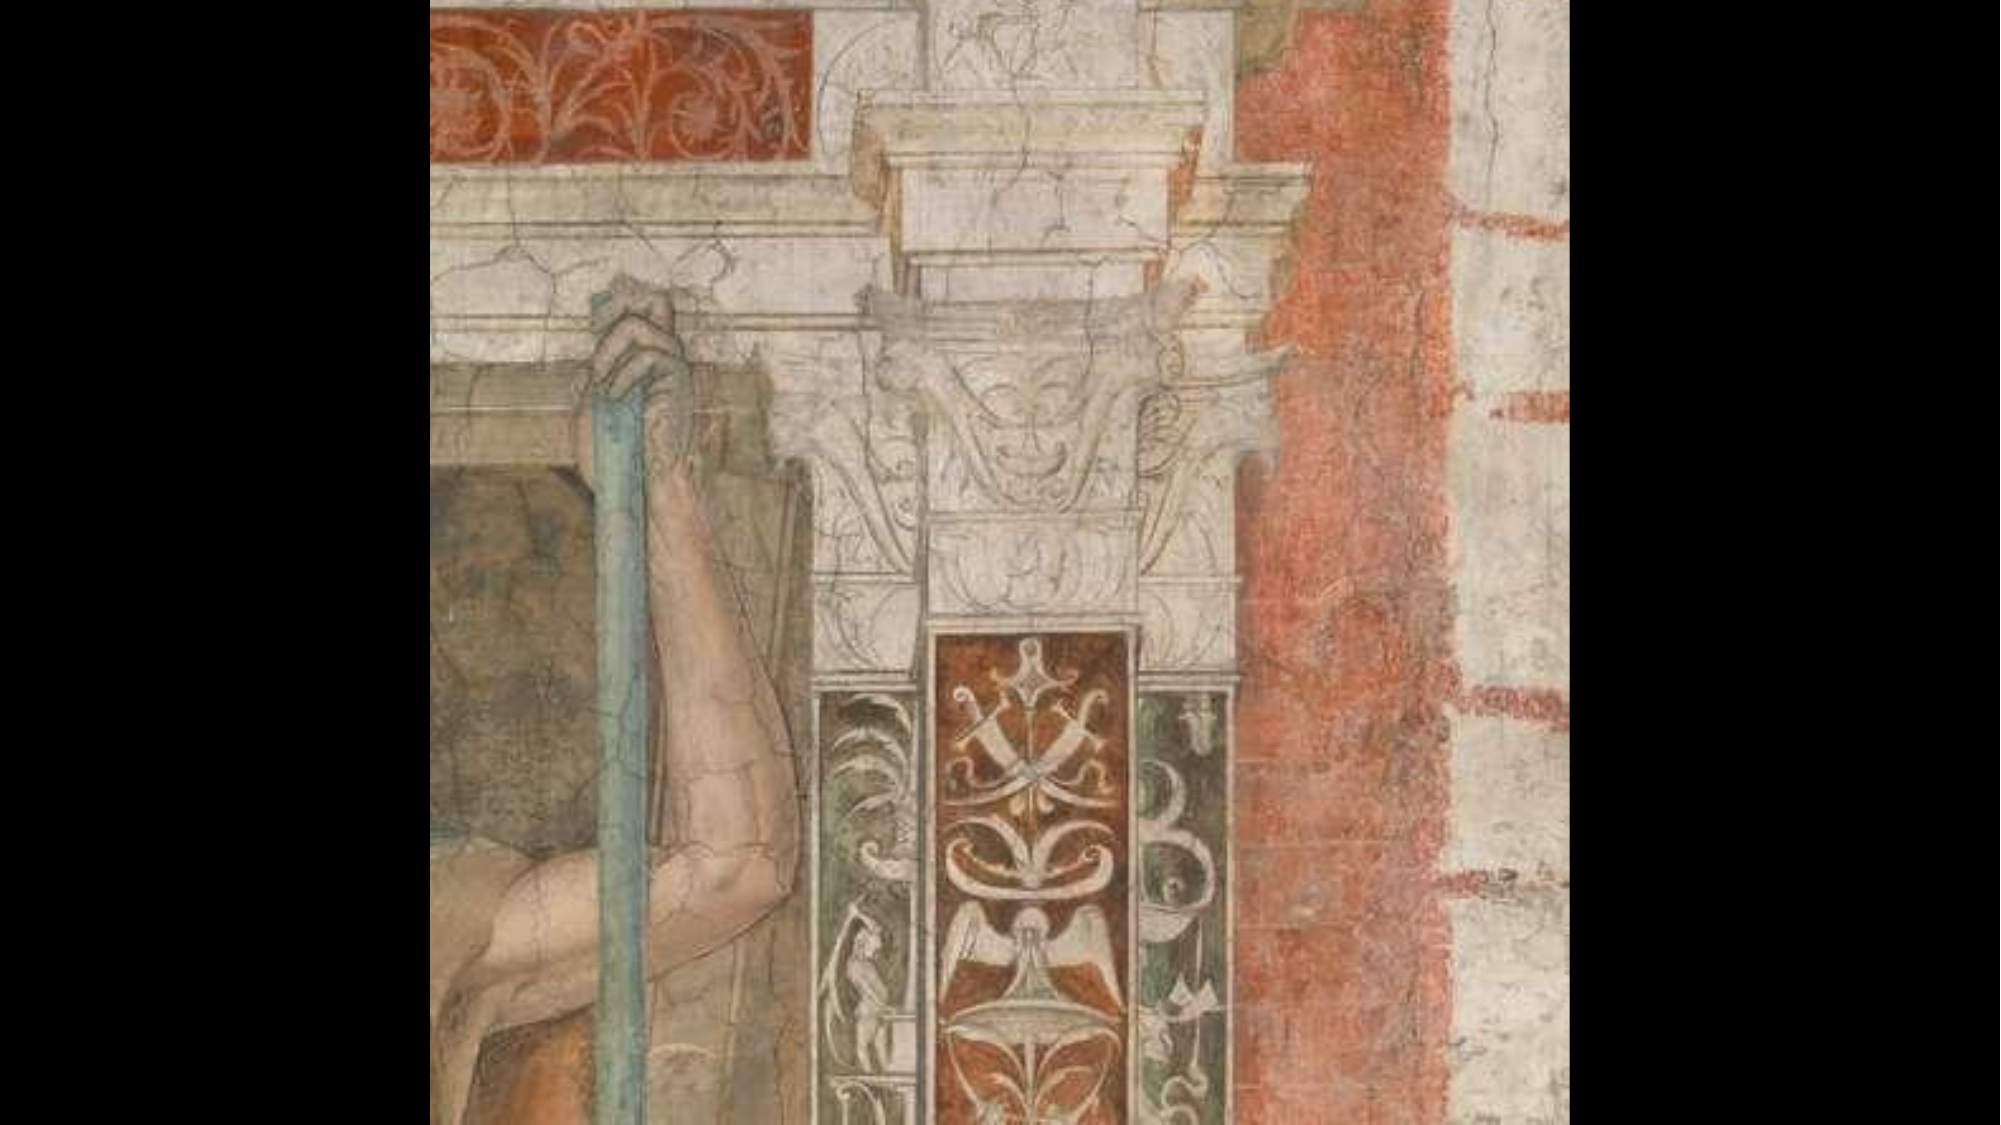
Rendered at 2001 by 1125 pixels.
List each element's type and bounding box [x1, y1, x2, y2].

picture [430, 0, 1570, 1125]
